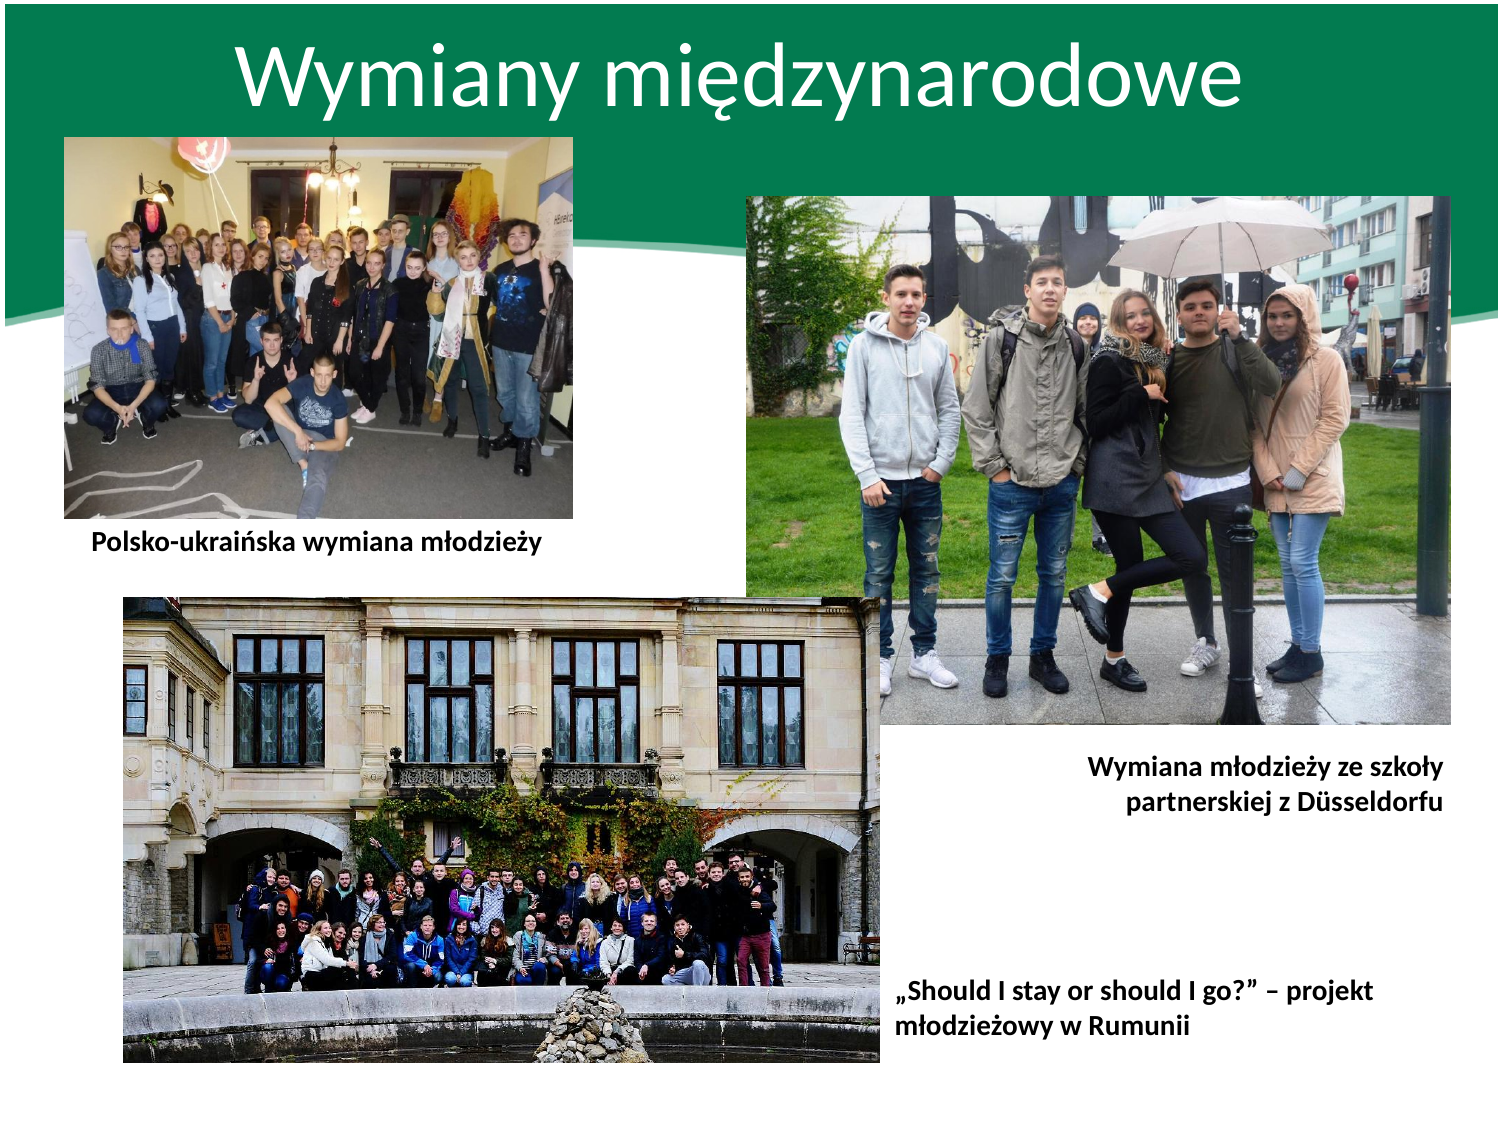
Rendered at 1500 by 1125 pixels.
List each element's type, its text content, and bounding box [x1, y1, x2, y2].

text_box Polsko-ukraińska wymiana młodzieży [76, 515, 656, 565]
title Wymiany międzynarodowe [64, 0, 1415, 140]
text_box „Should I stay or should I go?” – projekt młodzieżowy w Rumunii [885, 964, 1471, 1049]
picture [0, 0, 1500, 1125]
text_box Wymiana młodzieży ze szkoły partnerskiej z Düsseldorfu [1033, 739, 1459, 825]
